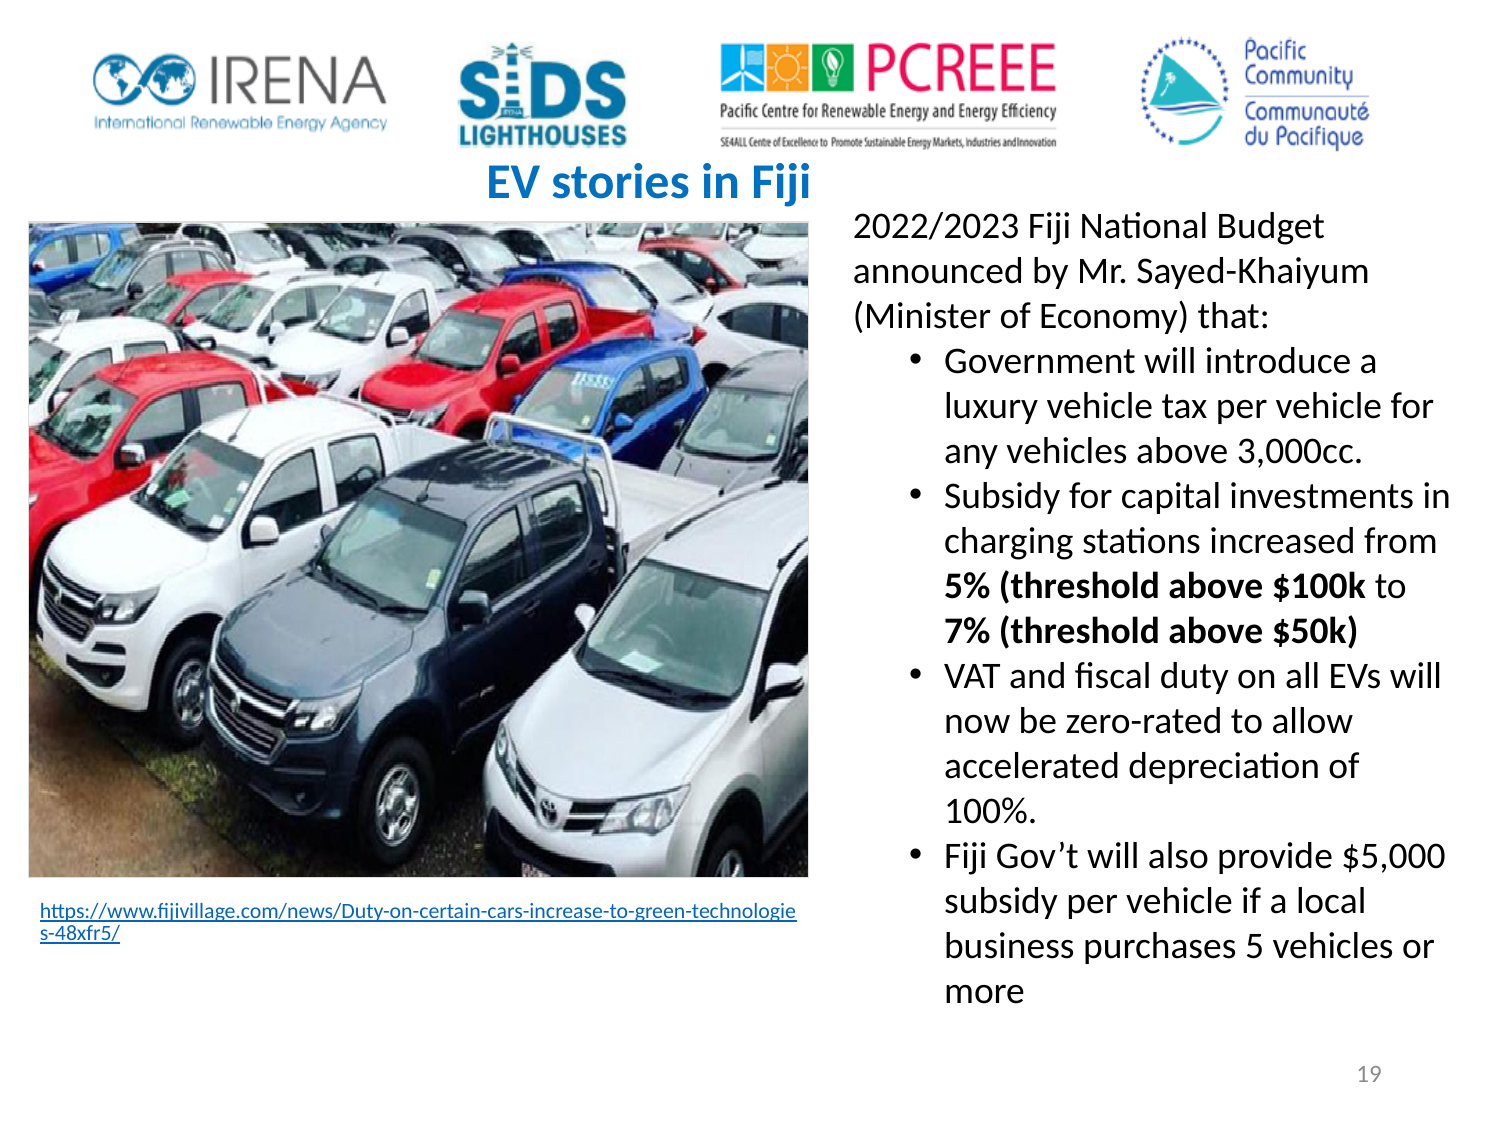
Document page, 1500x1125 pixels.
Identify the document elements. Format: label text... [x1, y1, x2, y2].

text_box 2022/2023 Fiji National Budget announced by Mr. Sayed-Khaiyum (Minister of Economy) that: Government will introduce a luxury vehicle tax per vehicle for any vehicles above 3,000cc. Subsidy for capital investments in charging stations increased from 5% (threshold above $100k to 7% (threshold above $50k) VAT and fiscal duty on all EVs will now be zero-rated to allow accelerated depreciation of 100%. Fiji Gov’t will also provide $5,000 subsidy per vehicle if a local business purchases 5 vehicles or more [838, 194, 1475, 1019]
slide_number 19 [1059, 1042, 1397, 1103]
text_box https://www.fijivillage.com/news/Duty-on-certain-cars-increase-to-green-technologies-48xfr5/ [24, 890, 814, 957]
picture [24, 219, 814, 890]
text_box EV stories in Fiji [471, 140, 1307, 216]
